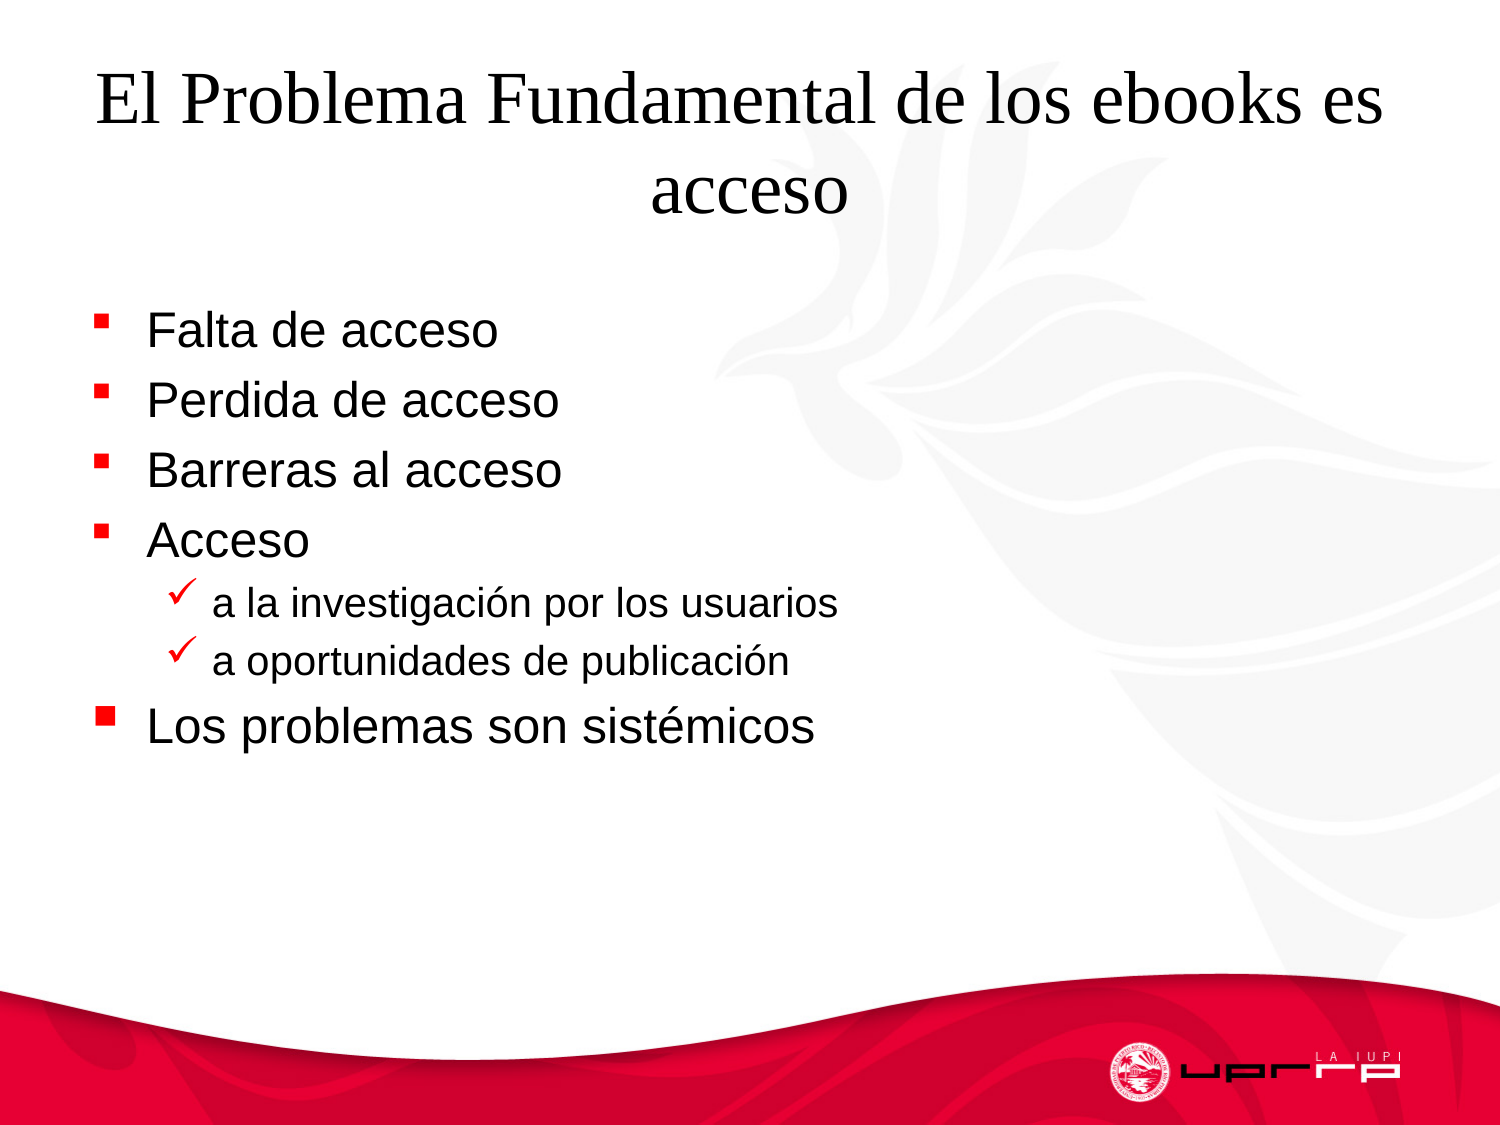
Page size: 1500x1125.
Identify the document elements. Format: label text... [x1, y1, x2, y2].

title El Problema Fundamental de los ebooks es acceso [75, 45, 1425, 219]
list Problems are resulting in Falta de acceso Perdida de acceso Barreras al acceso Acceso a la investigación por los usuarios a oportunidades de publicación Los problemas son sistémicos [75, 219, 1425, 1005]
picture [0, 0, 1500, 1125]
